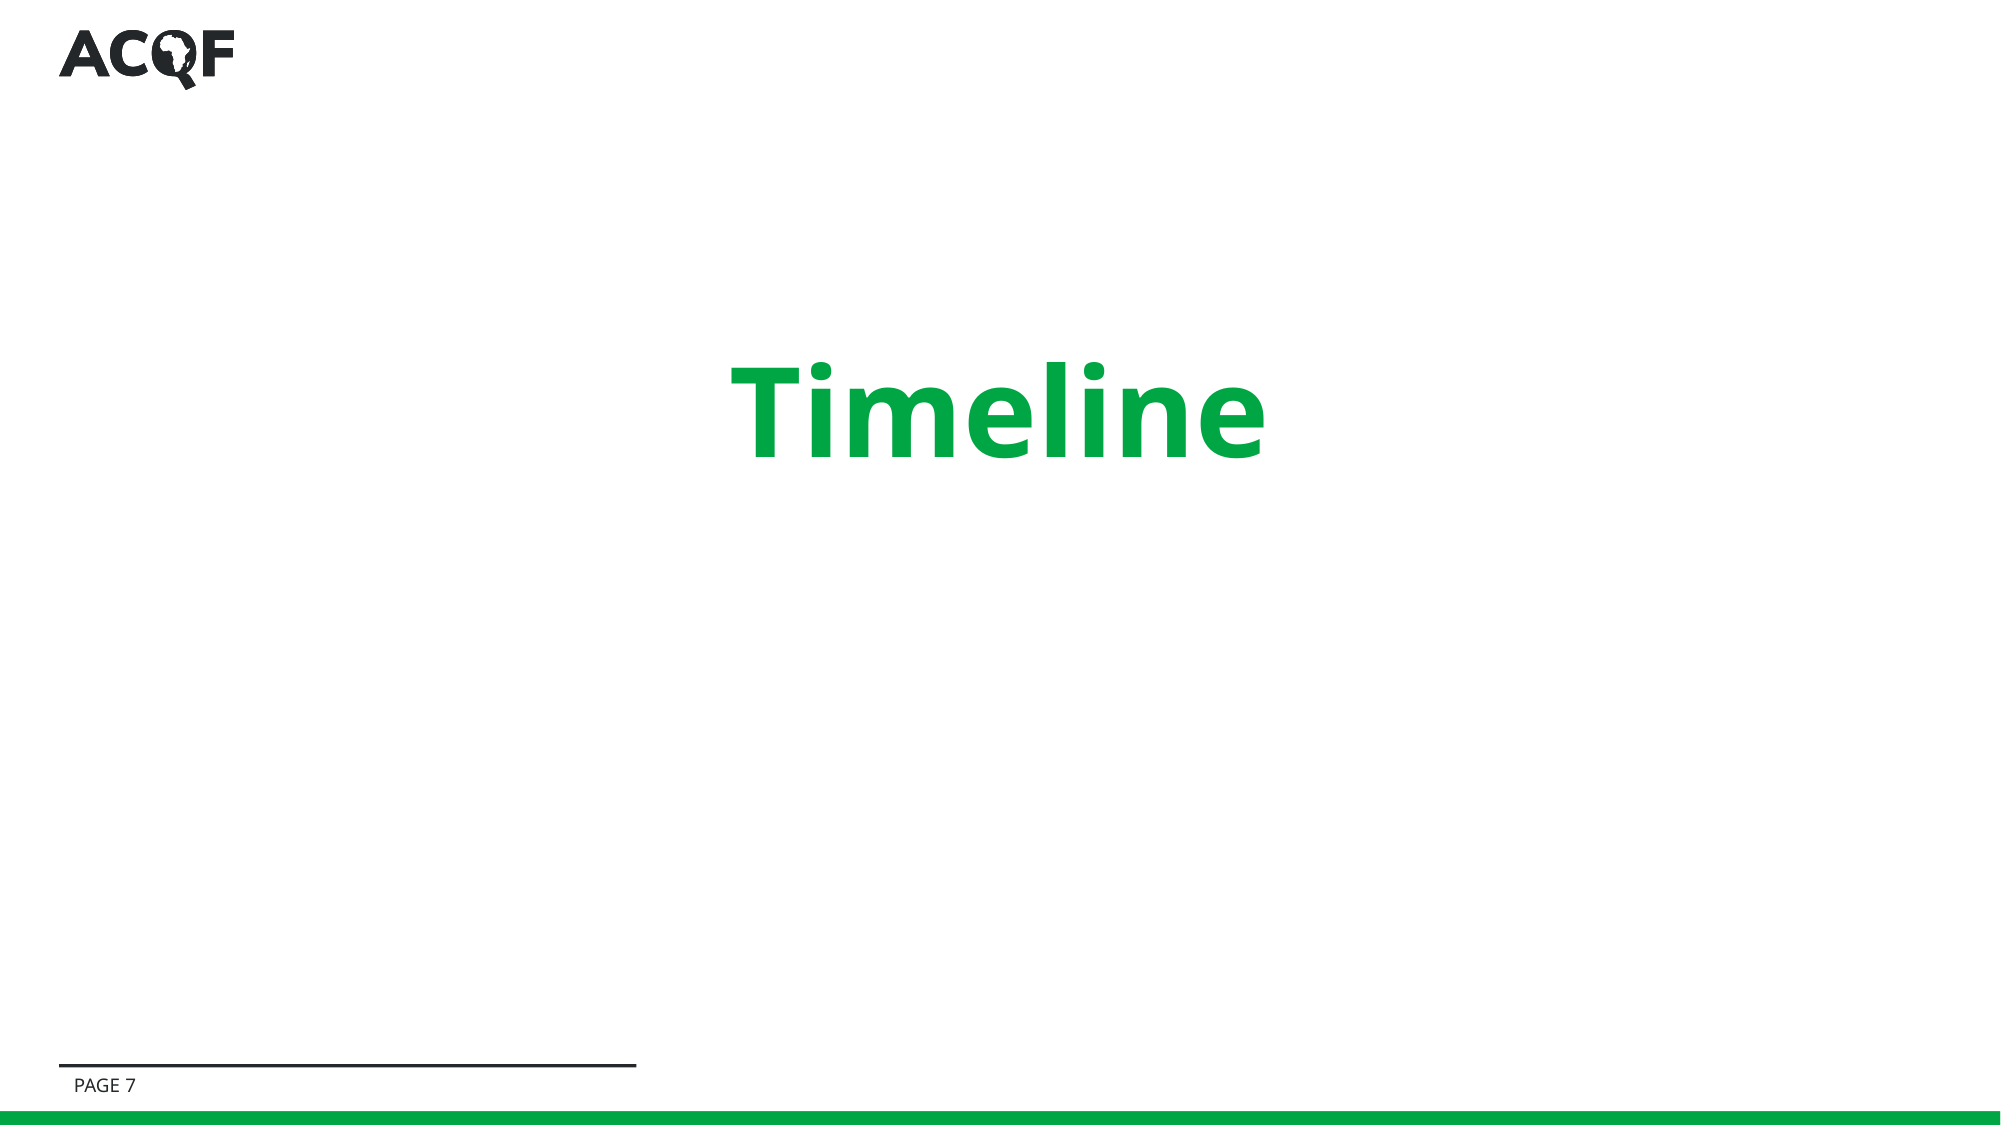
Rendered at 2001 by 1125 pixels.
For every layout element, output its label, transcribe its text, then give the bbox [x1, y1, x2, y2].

picture [59, 30, 234, 90]
slide_number PAGE 7 [59, 1072, 668, 1101]
title Timeline [59, 100, 1941, 493]
